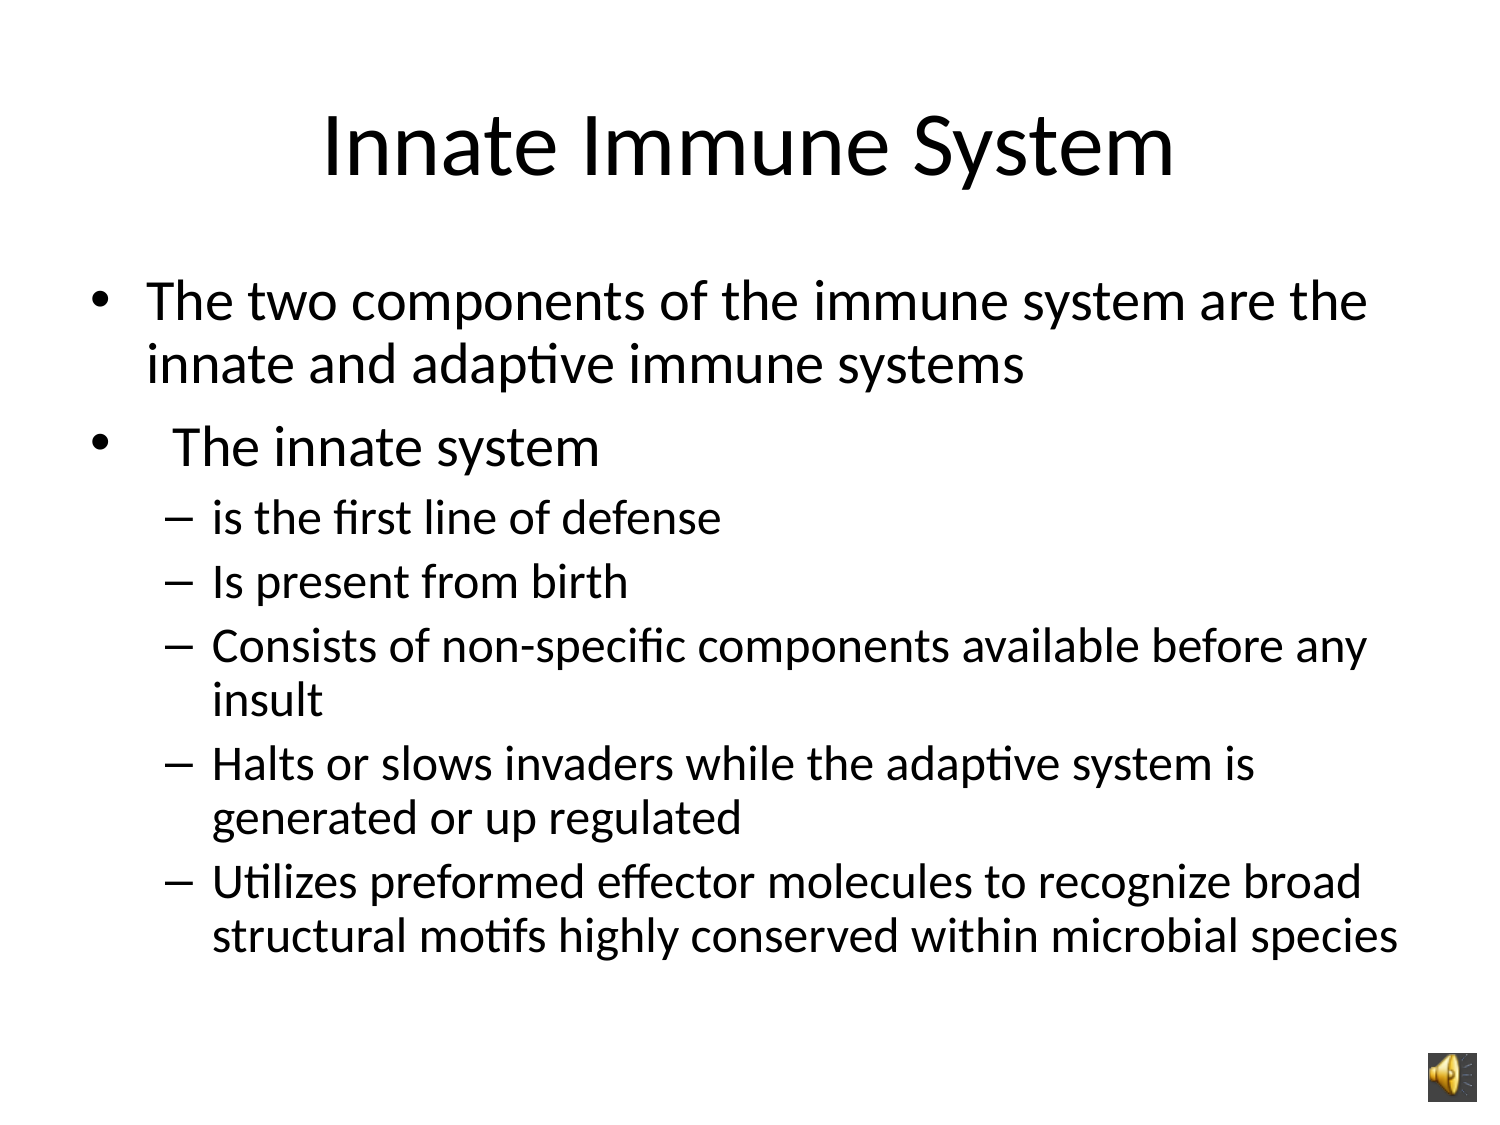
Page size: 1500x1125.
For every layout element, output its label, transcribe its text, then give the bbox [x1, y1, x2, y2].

picture [1427, 1052, 1478, 1103]
list The two components of the immune system are the innate and adaptive immune systems The innate system is the first line of defense Is present from birth Consists of non-specific components available before any insult Halts or slows invaders while the adaptive system is generated or up regulated Utilizes preformed effector molecules to recognize broad structural motifs highly conserved within microbial species [74, 262, 1426, 1006]
title Innate Immune System [74, 44, 1426, 233]
